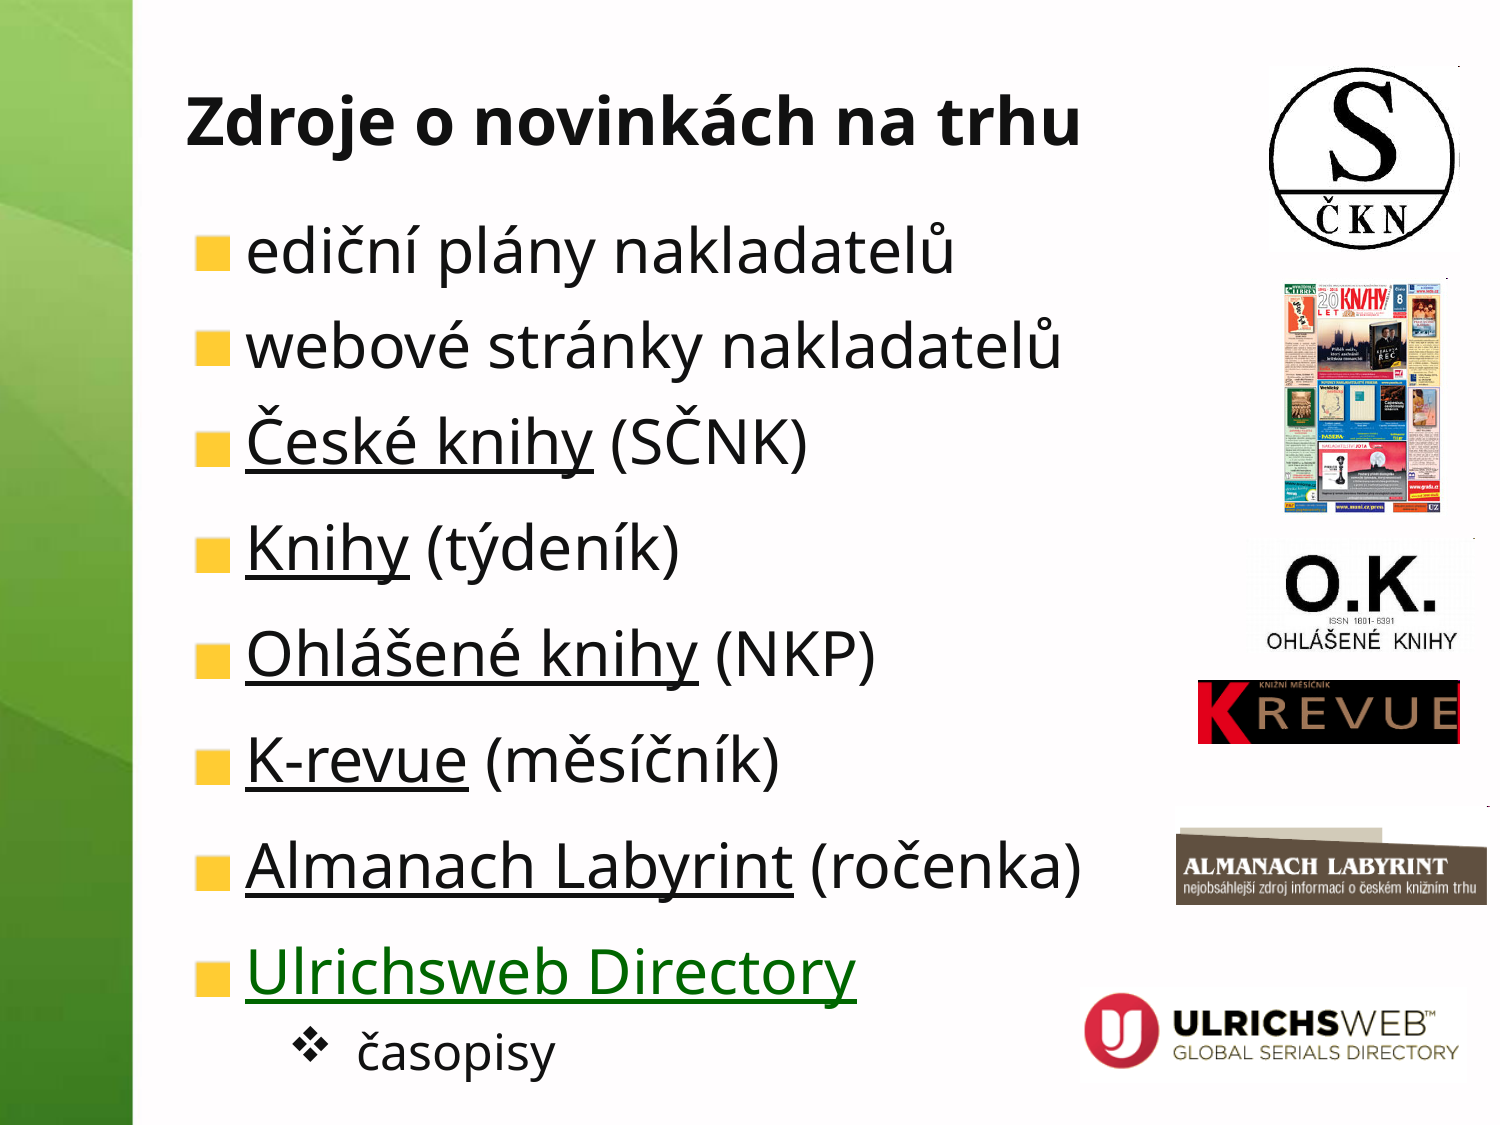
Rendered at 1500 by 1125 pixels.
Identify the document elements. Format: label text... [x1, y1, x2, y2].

list ediční plány nakladatelů webové stránky nakladatelů České knihy (SČNK) Knihy (týdeník) Ohlášené knihy (NKP) K-revue (měsíčník) Almanach Labyrint (ročenka) Ulrichsweb Directory časopisy [170, 196, 1448, 1095]
picture [0, 0, 1500, 1125]
title Zdroje o novinkách na trhu [170, 77, 1264, 162]
